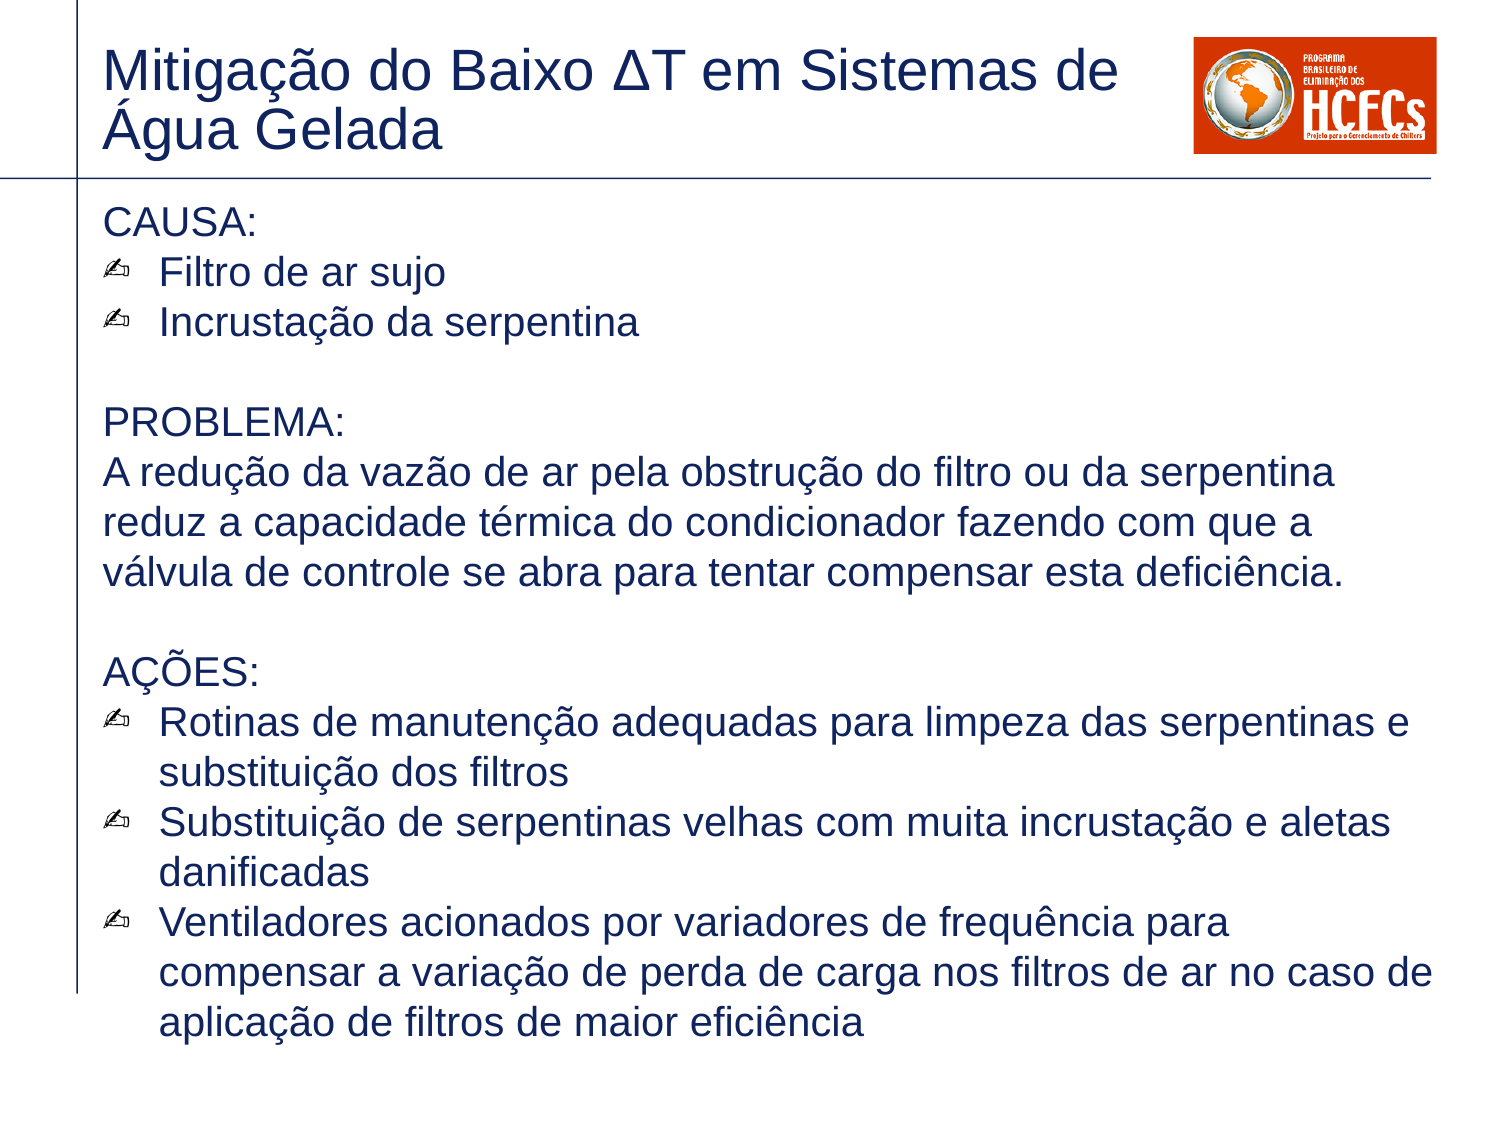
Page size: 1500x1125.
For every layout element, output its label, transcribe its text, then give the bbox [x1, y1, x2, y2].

text_box CAUSA: Filtro de ar sujo Incrustação da serpentina PROBLEMA: A redução da vazão de ar pela obstrução do filtro ou da serpentina reduz a capacidade térmica do condicionador fazendo com que a válvula de controle se abra para tentar compensar esta deficiência. AÇÕES: Rotinas de manutenção adequadas para limpeza das serpentinas e substituição dos filtros Substituição de serpentinas velhas com muita incrustação e aletas danificadas Ventiladores acionados por variadores de frequência para compensar a variação de perda de carga nos filtros de ar no caso de aplicação de filtros de maior eficiência [87, 187, 1463, 1100]
title Mitigação do Baixo ΔT em Sistemas de Água Gelada [87, 24, 1174, 169]
picture [1193, 37, 1437, 154]
